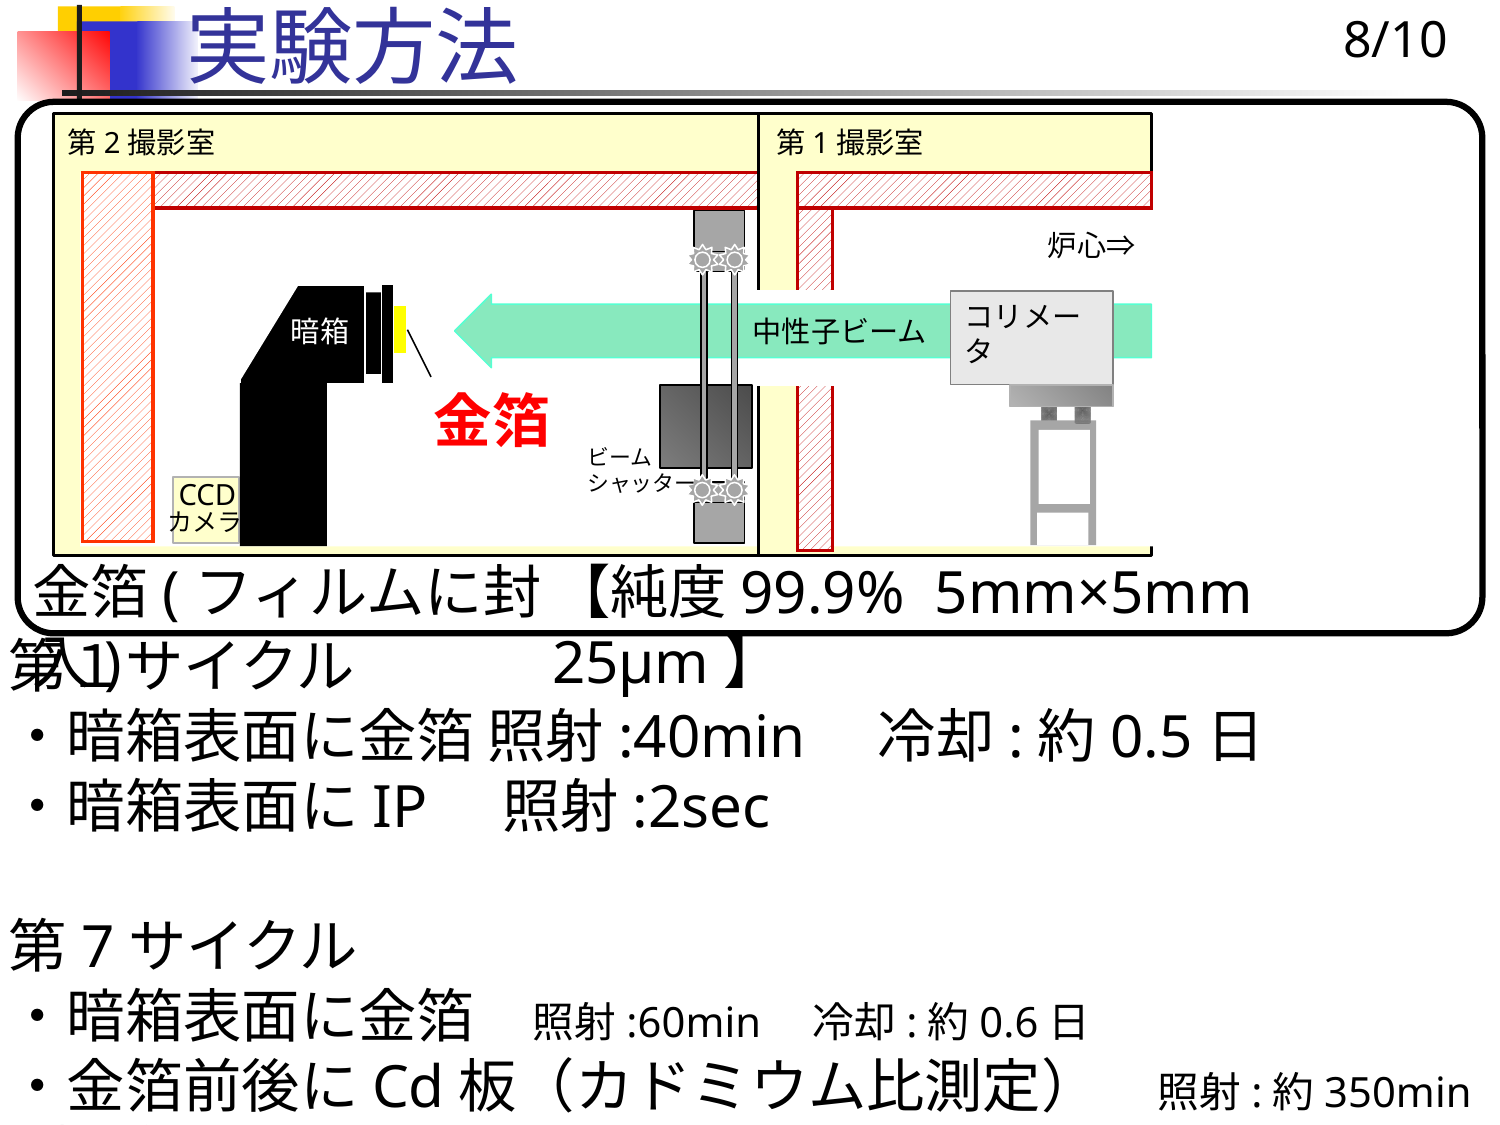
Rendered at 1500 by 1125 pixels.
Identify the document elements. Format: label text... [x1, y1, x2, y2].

title 実験方法 [170, 0, 1483, 103]
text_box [52, 113, 1164, 556]
text_box 金箔(フィルムに封入) [17, 603, 537, 703]
text_box 8/10 [1328, 0, 1500, 75]
text_box [17, 101, 1483, 634]
text_box 第１サイクル ・暗箱表面に金箔 照射:40min 冷却:約0.5日 ・暗箱表面にIP 照射:2sec 第7サイクル ・暗箱表面に金箔 照射:60min 冷却:約0.6日 ・金箔前後にCd板（カドミウム比測定） 照射:約350min 冷却:約280min [0, 621, 1500, 1125]
text_box 【純度99.9% 5mm×5mm 25μm】 [537, 632, 1459, 703]
